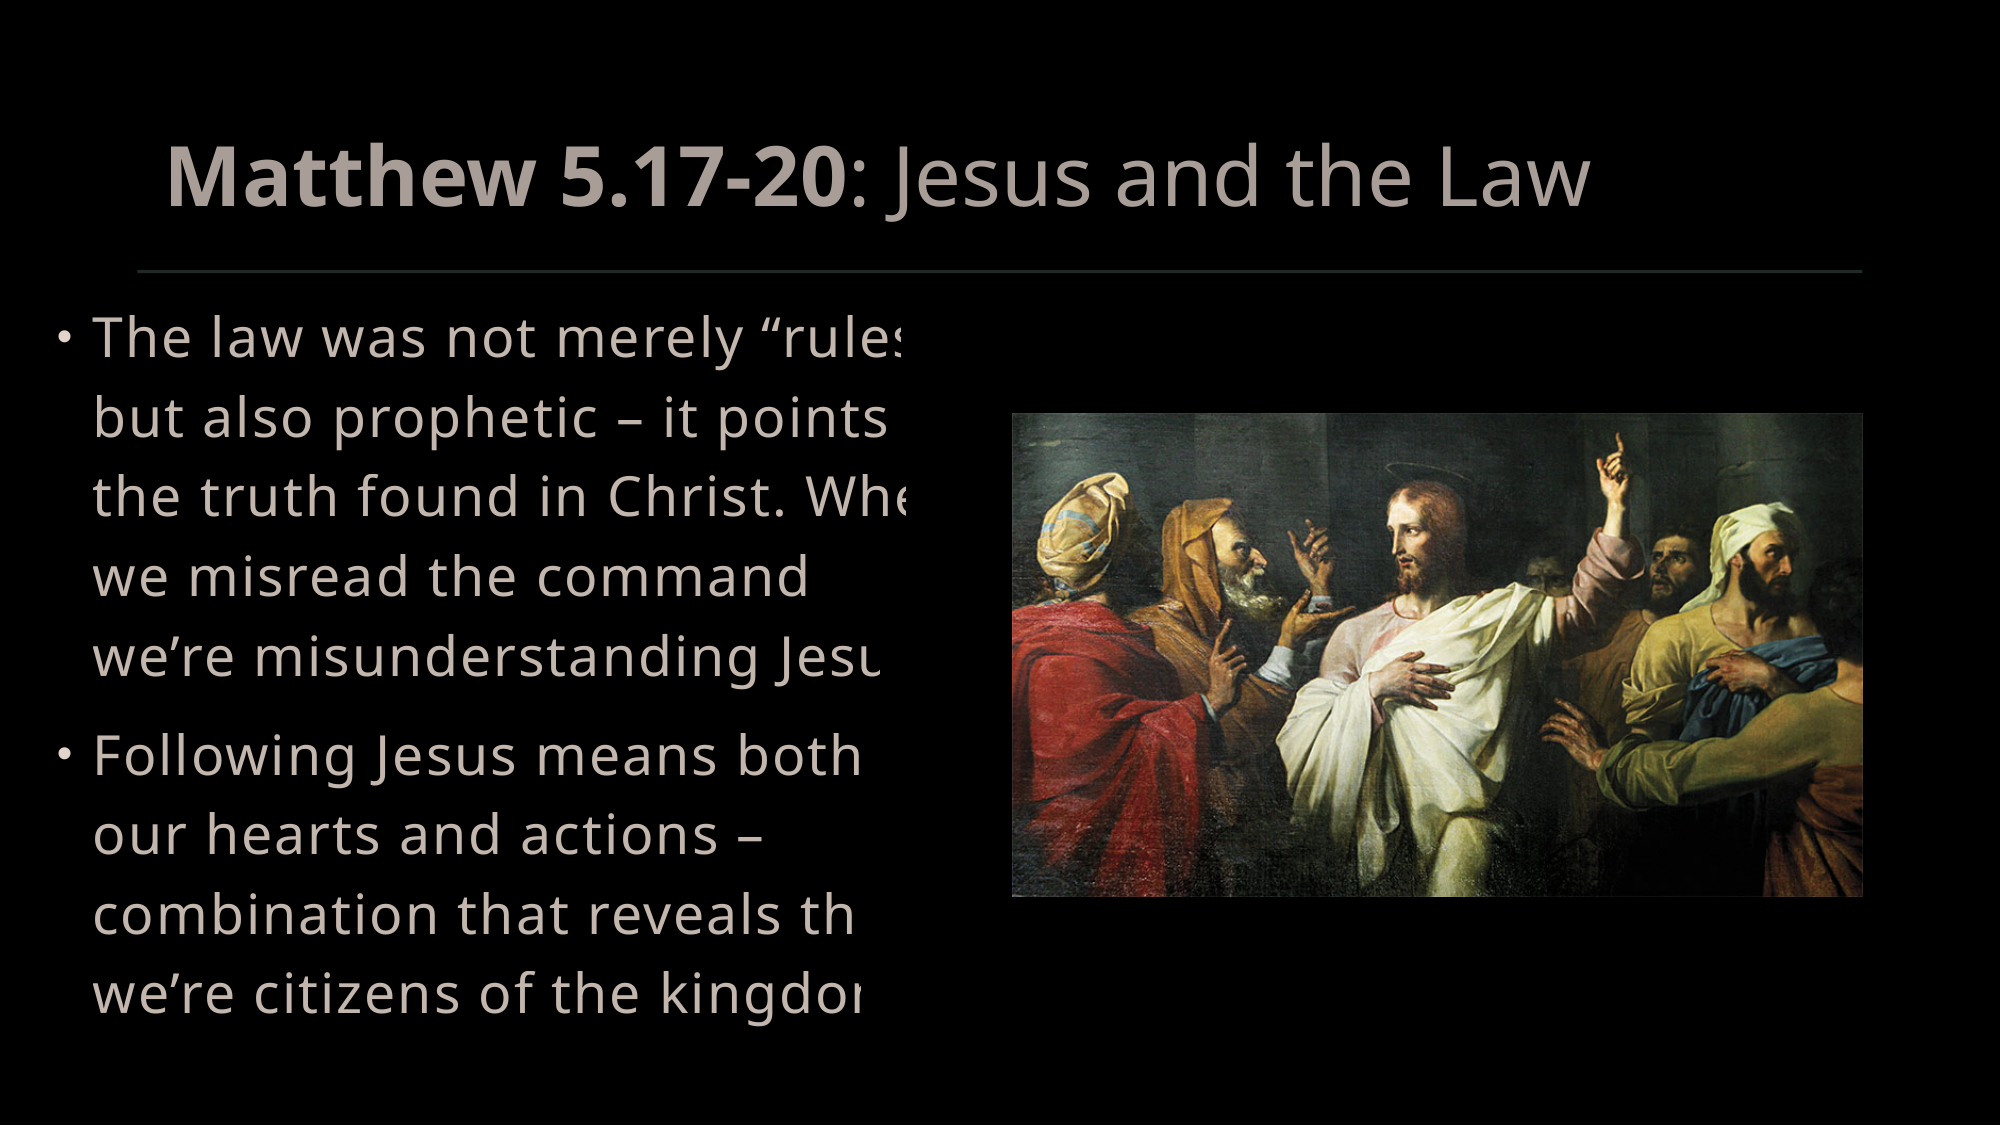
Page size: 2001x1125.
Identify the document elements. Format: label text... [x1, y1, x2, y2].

list The law was not merely “rules”, but also prophetic – it points to the truth found in Christ. When we misread the commands, we’re misunderstanding Jesus. Following Jesus means both in our hearts and actions – a combination that reveals that we’re citizens of the kingdom. [41, 281, 988, 1107]
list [1012, 413, 1863, 897]
title Matthew 5.17-20: Jesus and the Law [148, 102, 1863, 244]
